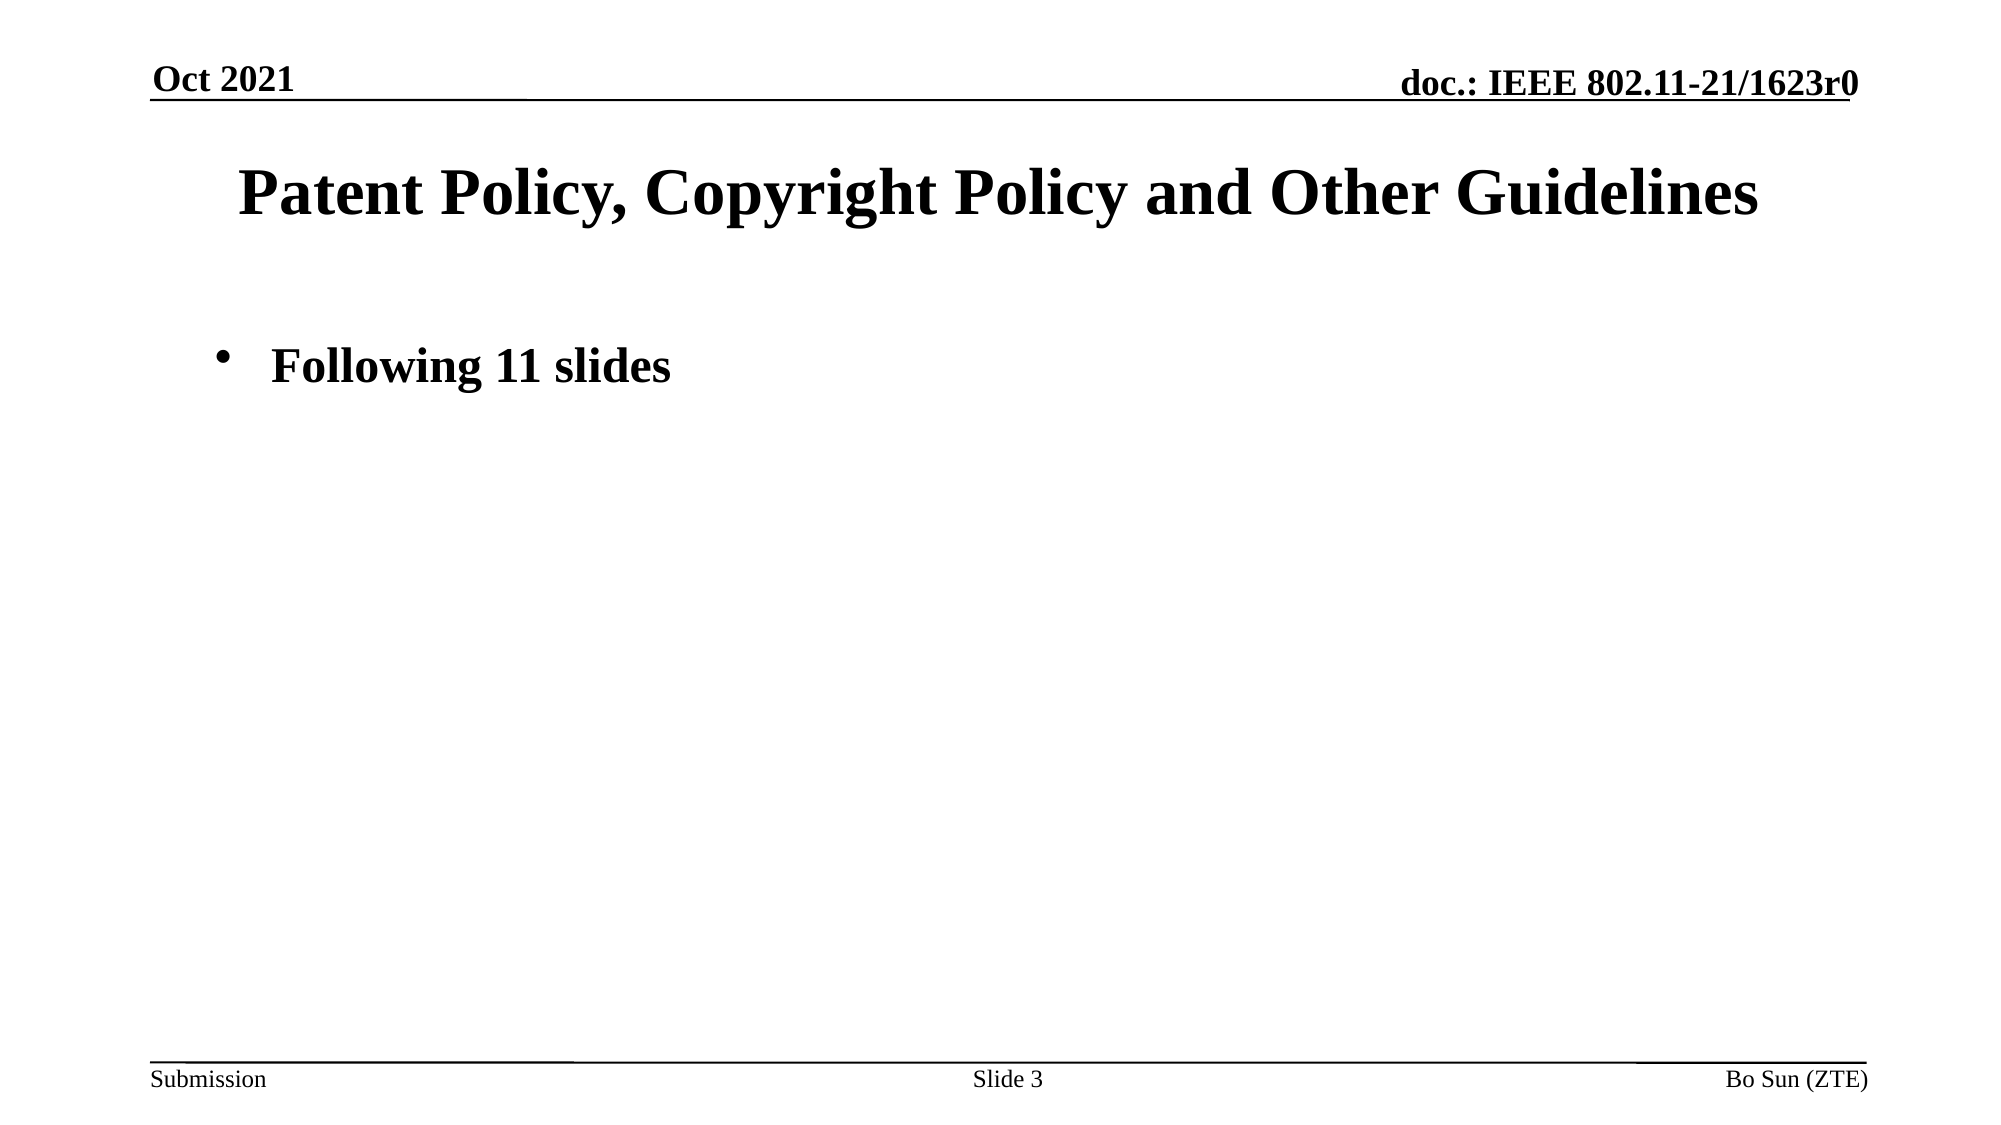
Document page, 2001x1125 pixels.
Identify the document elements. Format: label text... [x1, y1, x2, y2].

footer Bo Sun (ZTE) [1171, 1061, 1869, 1093]
slide_number Slide 3 [949, 1061, 1067, 1123]
text_box Following 11 slides [200, 324, 1800, 1000]
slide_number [152, 54, 563, 100]
text_box Patent Policy, Copyright Policy and Other Guidelines [200, 100, 1800, 276]
